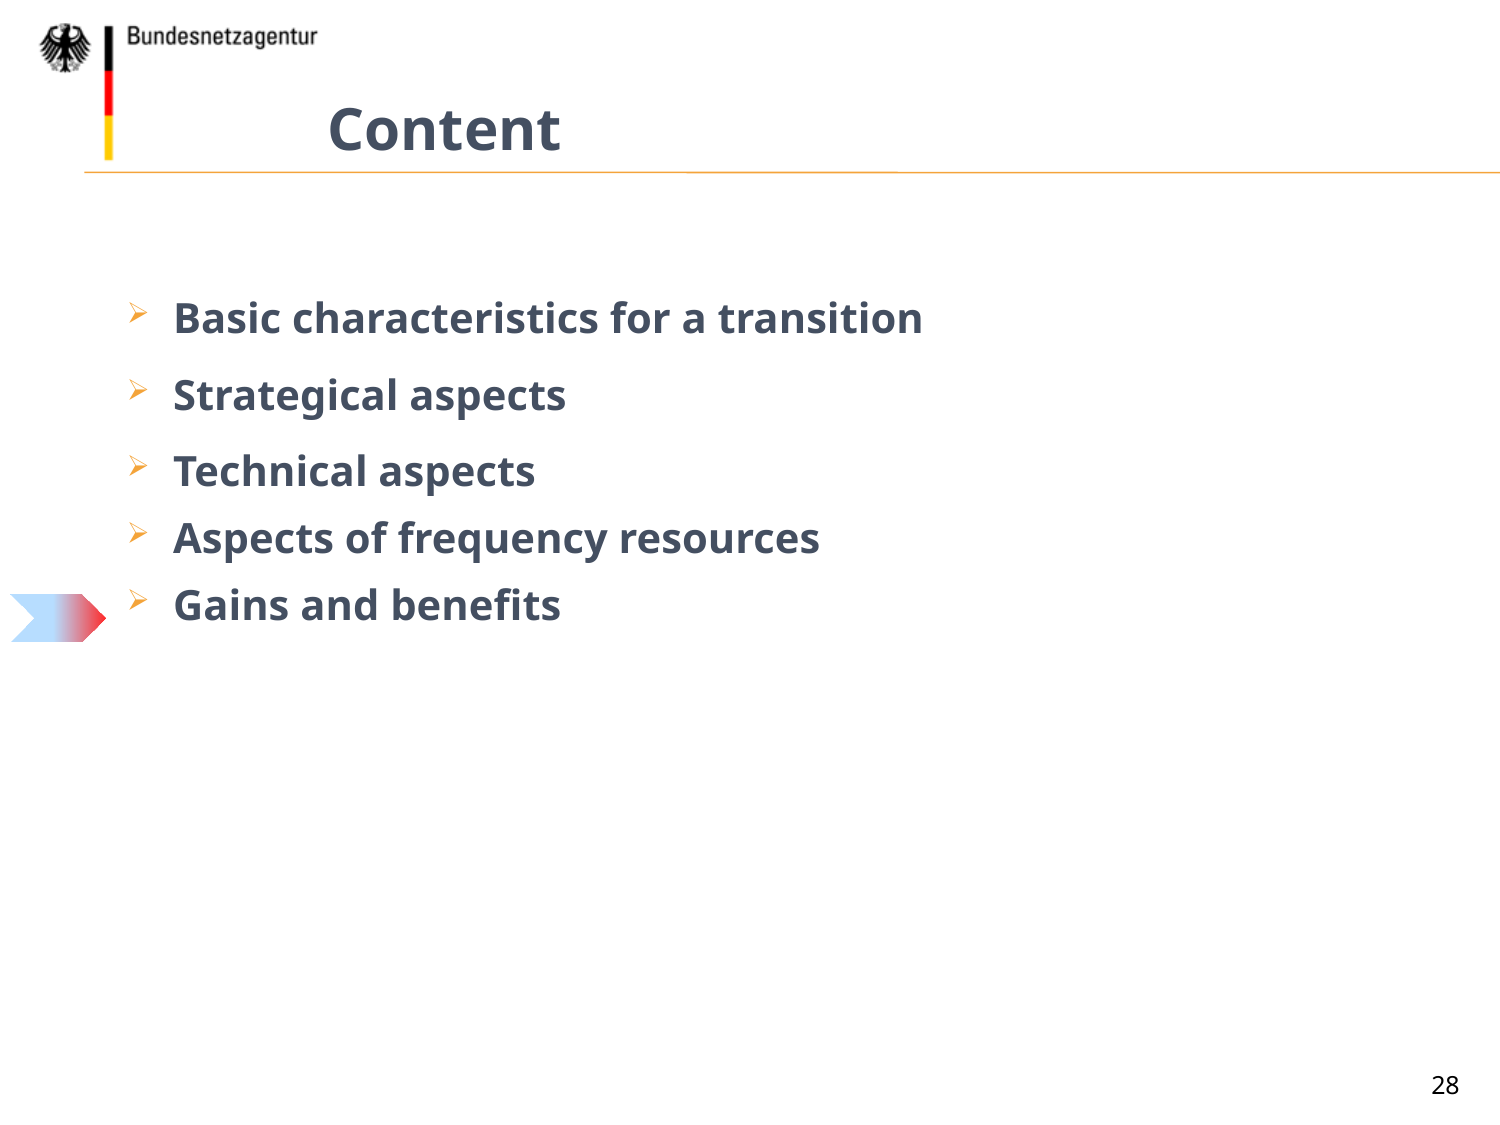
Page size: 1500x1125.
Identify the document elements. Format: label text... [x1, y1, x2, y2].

slide_number 28 [1350, 1061, 1475, 1103]
text_box Content [312, 66, 1264, 170]
picture [23, 0, 352, 169]
text_box [8, 592, 108, 644]
text_box Basic characteristics for a transition Strategical aspects Technical aspects Aspects of frequency resources Gains and benefits [112, 267, 1376, 653]
